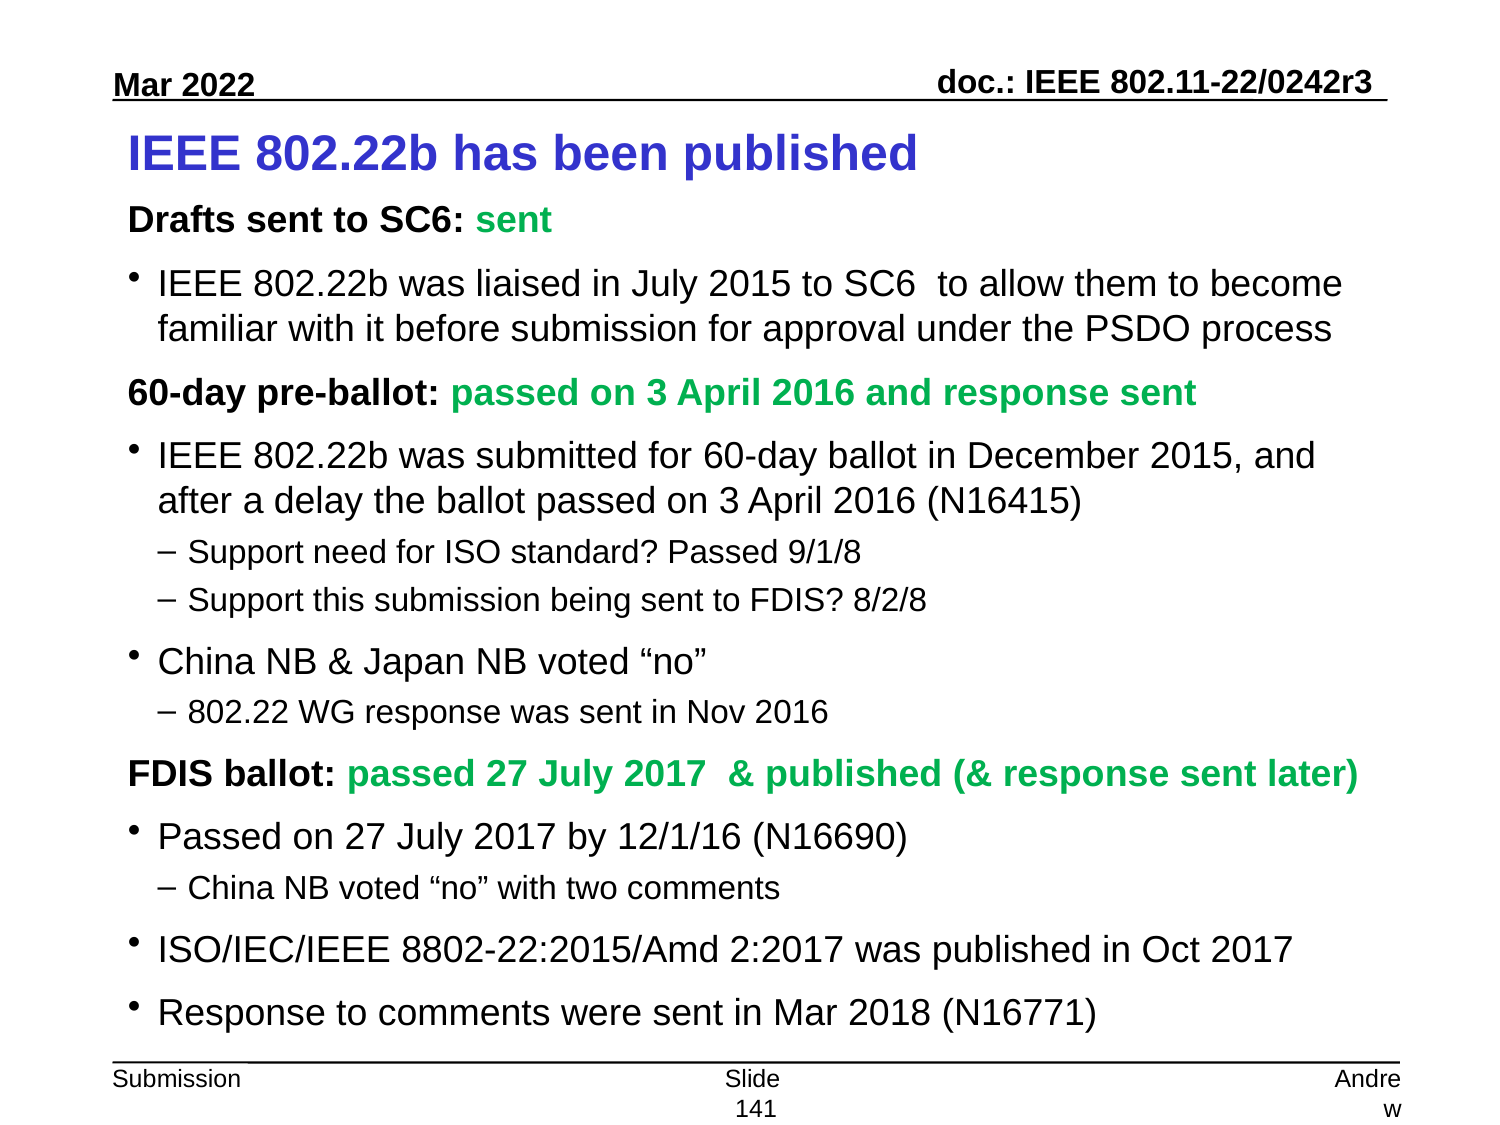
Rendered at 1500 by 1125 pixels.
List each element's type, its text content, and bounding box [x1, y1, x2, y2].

list Drafts sent to SC6: sent IEEE 802.22b was liaised in July 2015 to SC6 to allow them to become familiar with it before submission for approval under the PSDO process 60-day pre-ballot: passed on 3 April 2016 and response sent IEEE 802.22b was submitted for 60-day ballot in December 2015, and after a delay the ballot passed on 3 April 2016 (N16415) Support need for ISO standard? Passed 9/1/8 Support this submission being sent to FDIS? 8/2/8 China NB & Japan NB voted “no” 802.22 WG response was sent in Nov 2016 FDIS ballot: passed 27 July 2017 & published (& response sent later) Passed on 27 July 2017 by 12/1/16 (N16690) China NB voted “no” with two comments ISO/IEC/IEEE 8802-22:2015/Amd 2:2017 was published in Oct 2017 Response to comments were sent in Mar 2018 (N16771) [112, 187, 1388, 863]
slide_number Slide 141 [709, 1061, 803, 1093]
footer Andrew Myles, Cisco [1320, 1061, 1402, 1093]
title IEEE 802.22b has been published [112, 112, 1388, 187]
